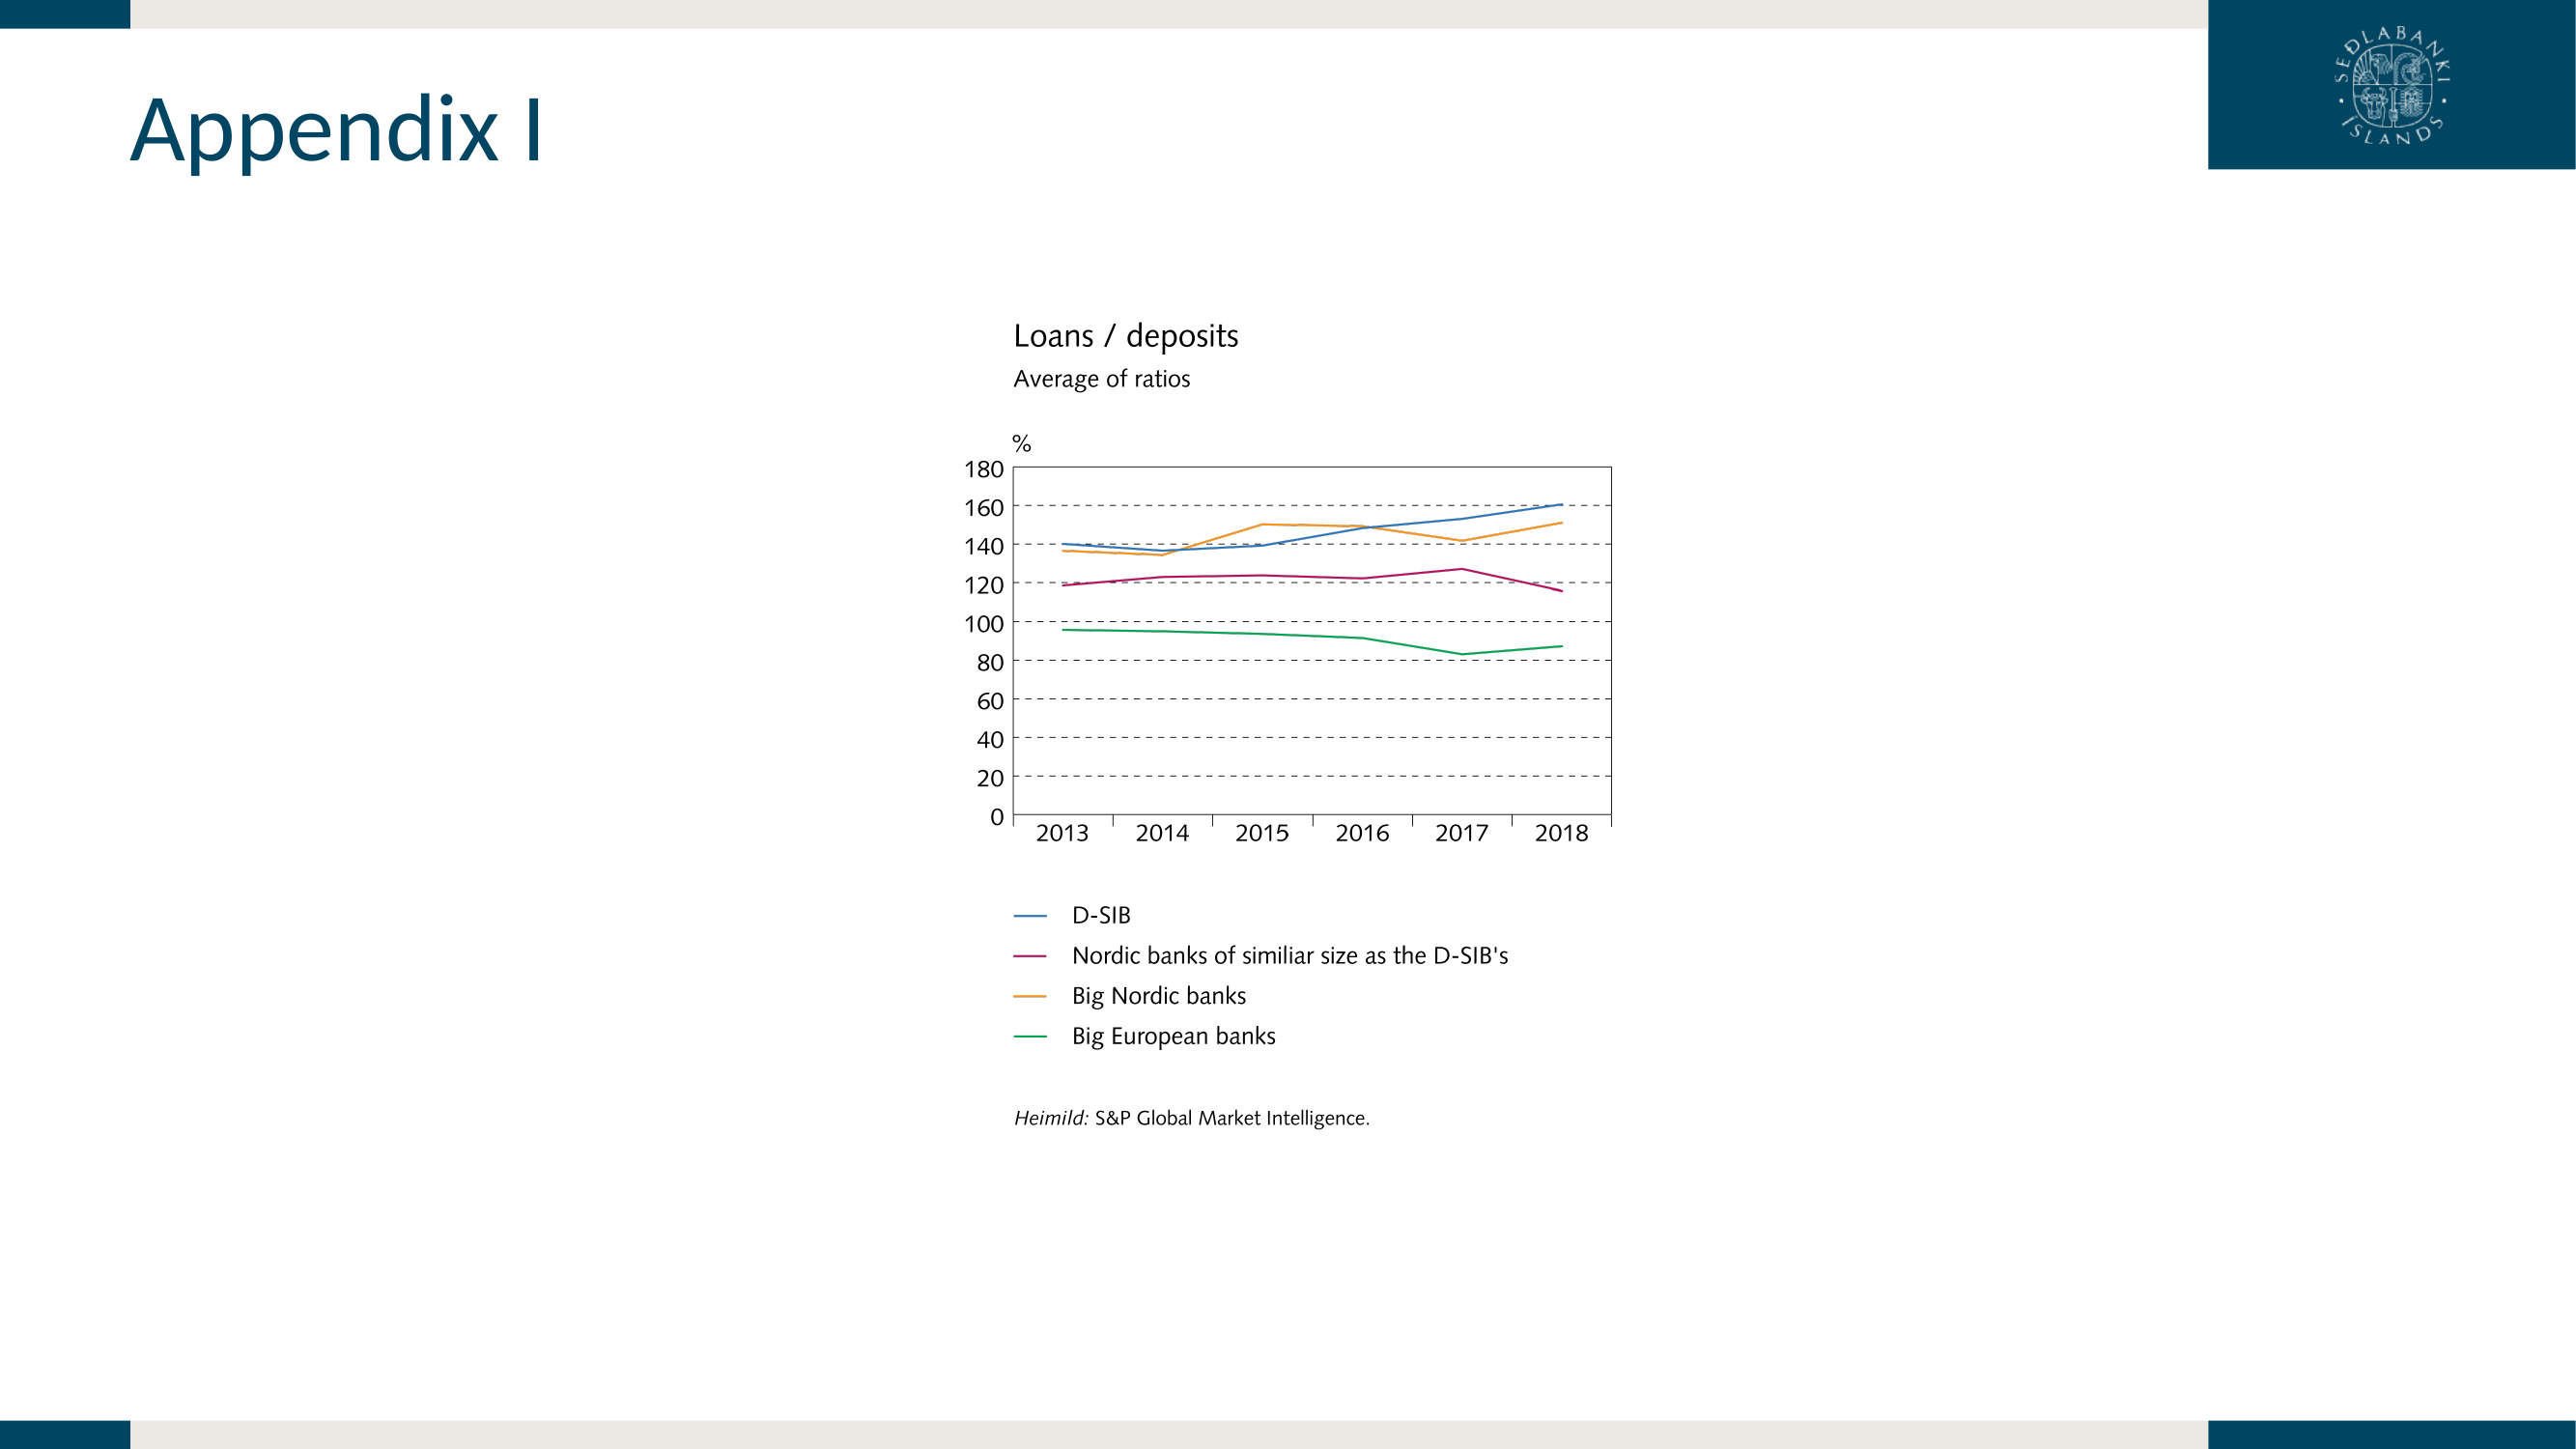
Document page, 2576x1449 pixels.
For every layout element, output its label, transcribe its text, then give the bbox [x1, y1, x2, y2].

title Appendix I [129, 86, 2178, 290]
picture [963, 319, 1612, 1130]
